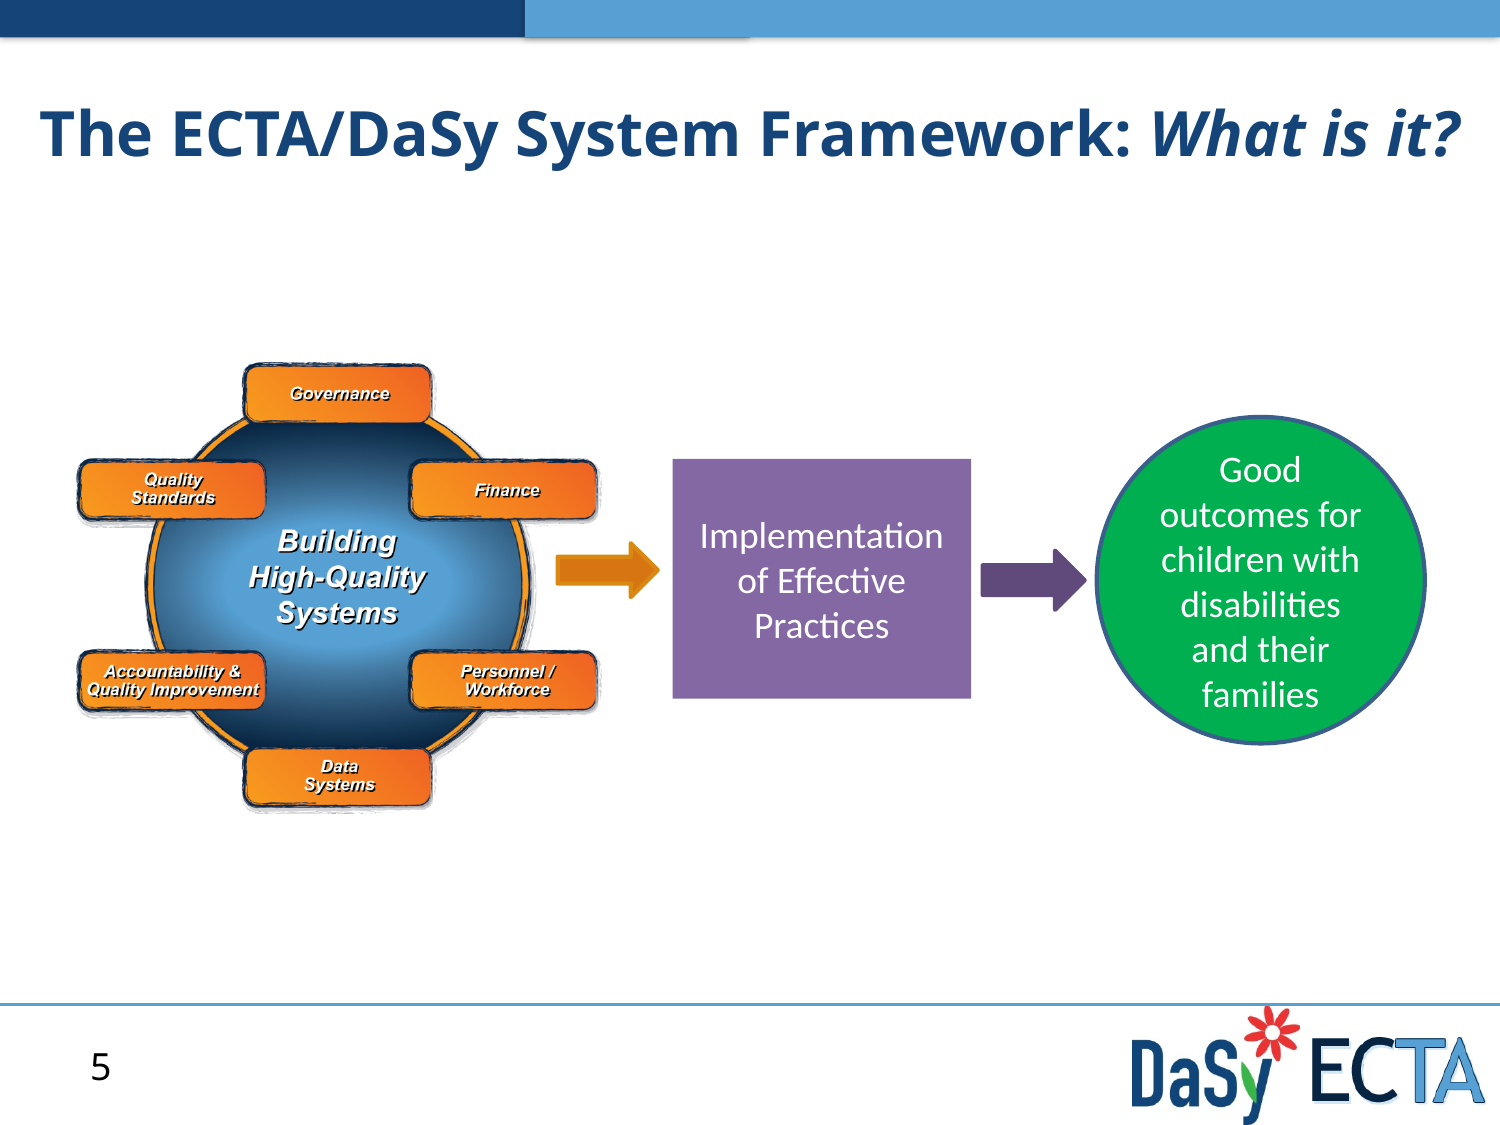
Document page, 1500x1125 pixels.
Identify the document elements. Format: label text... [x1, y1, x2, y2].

slide_number 5 [75, 1038, 425, 1098]
picture [1132, 1006, 1300, 1125]
title The ECTA/DaSy System Framework: What is it? [24, 37, 1500, 225]
picture [1312, 1037, 1487, 1105]
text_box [75, 362, 1426, 814]
